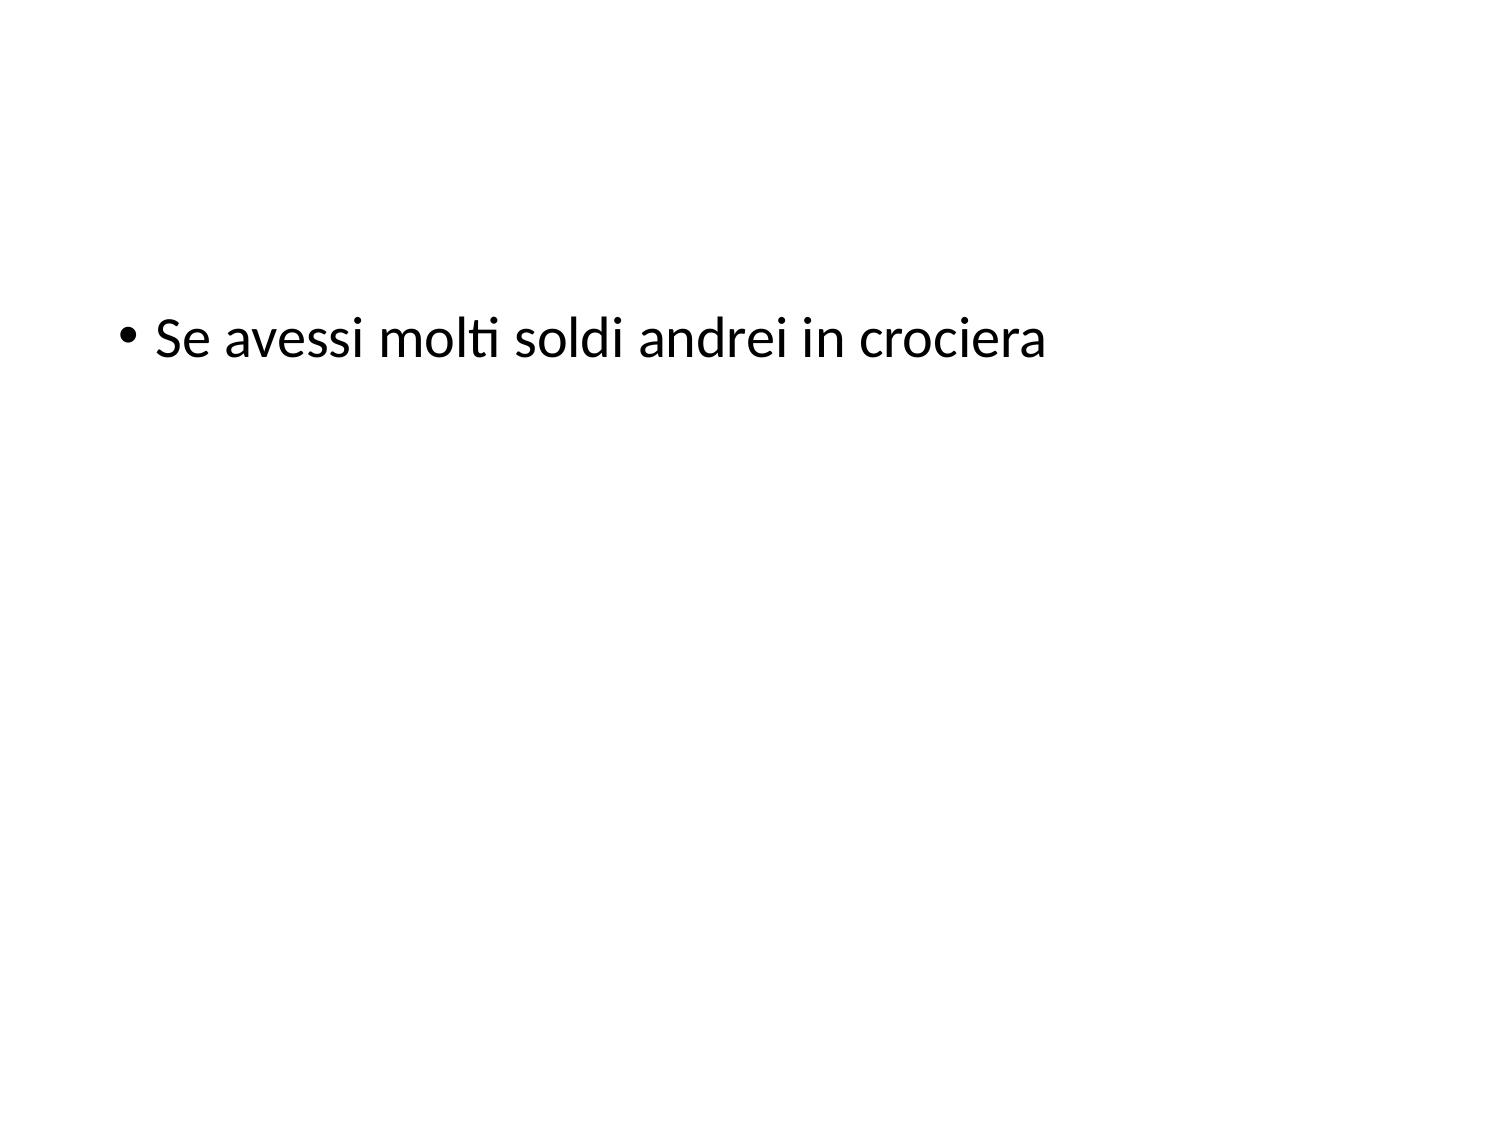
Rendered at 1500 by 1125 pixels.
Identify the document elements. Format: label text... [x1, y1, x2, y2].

list Se avessi molti soldi andrei in crociera [103, 299, 1397, 1014]
